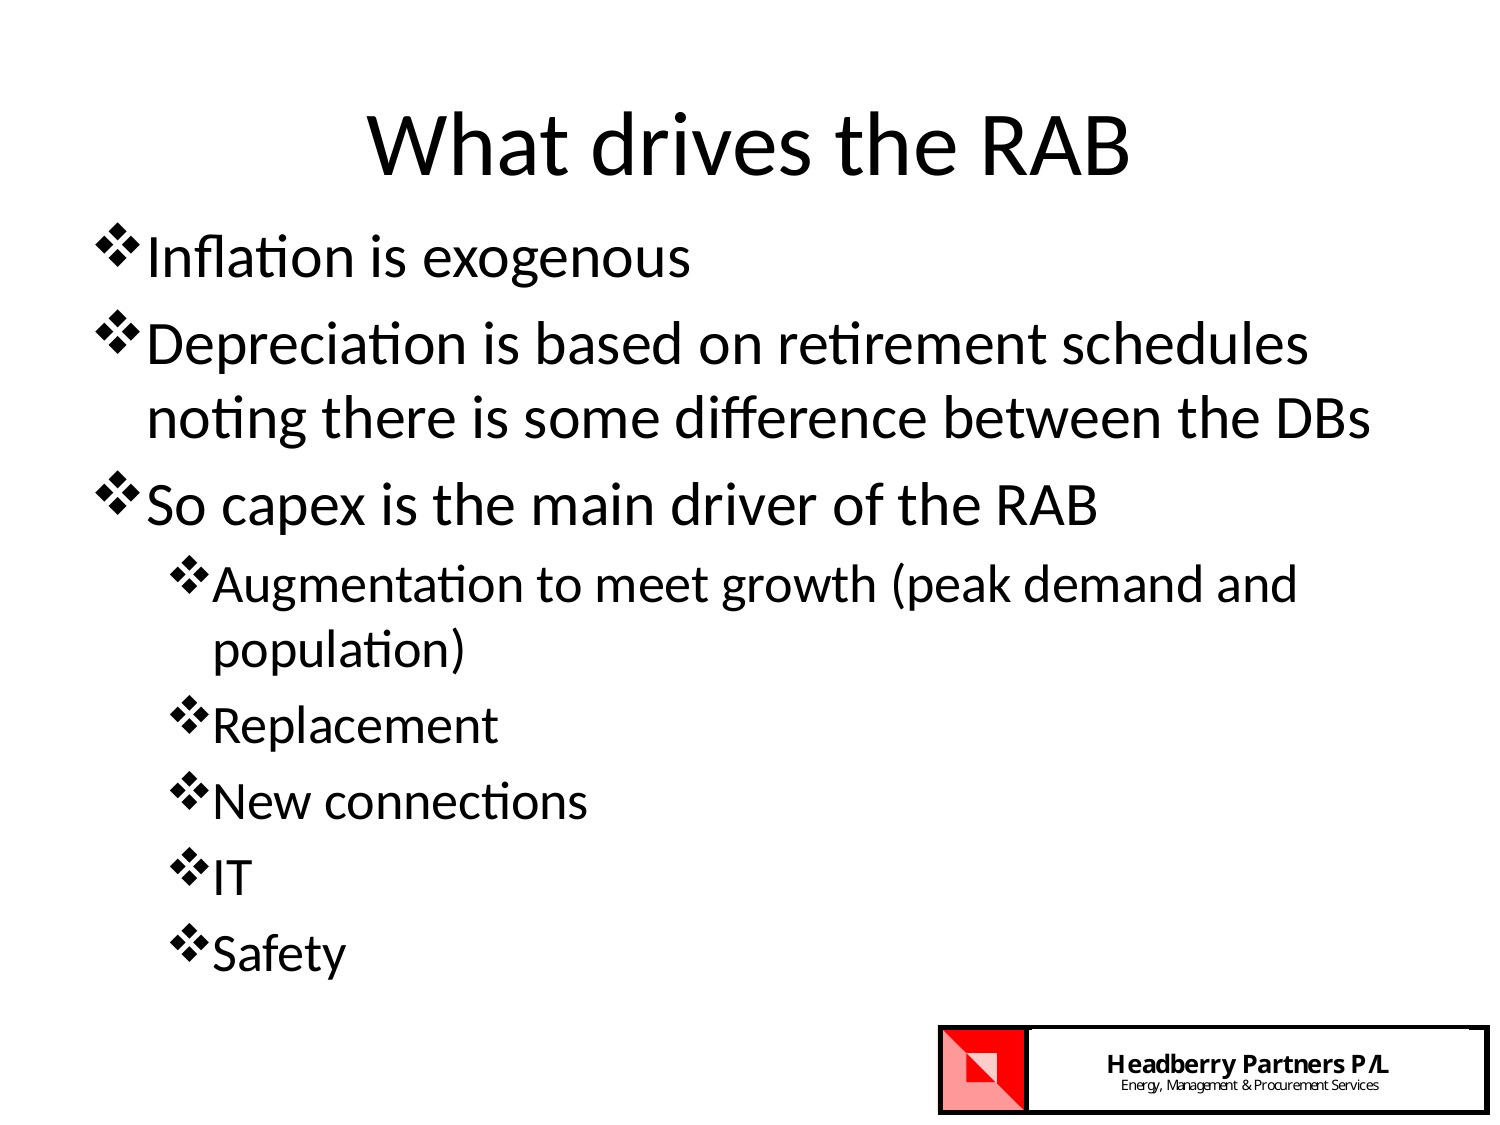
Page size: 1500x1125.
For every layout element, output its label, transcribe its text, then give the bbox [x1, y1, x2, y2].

title What drives the RAB [75, 45, 1425, 208]
list Inflation is exogenous Depreciation is based on retirement schedules noting there is some difference between the DBs So capex is the main driver of the RAB Augmentation to meet growth (peak demand and population) Replacement New connections IT Safety [75, 208, 1425, 1005]
picture [937, 1024, 1500, 1125]
